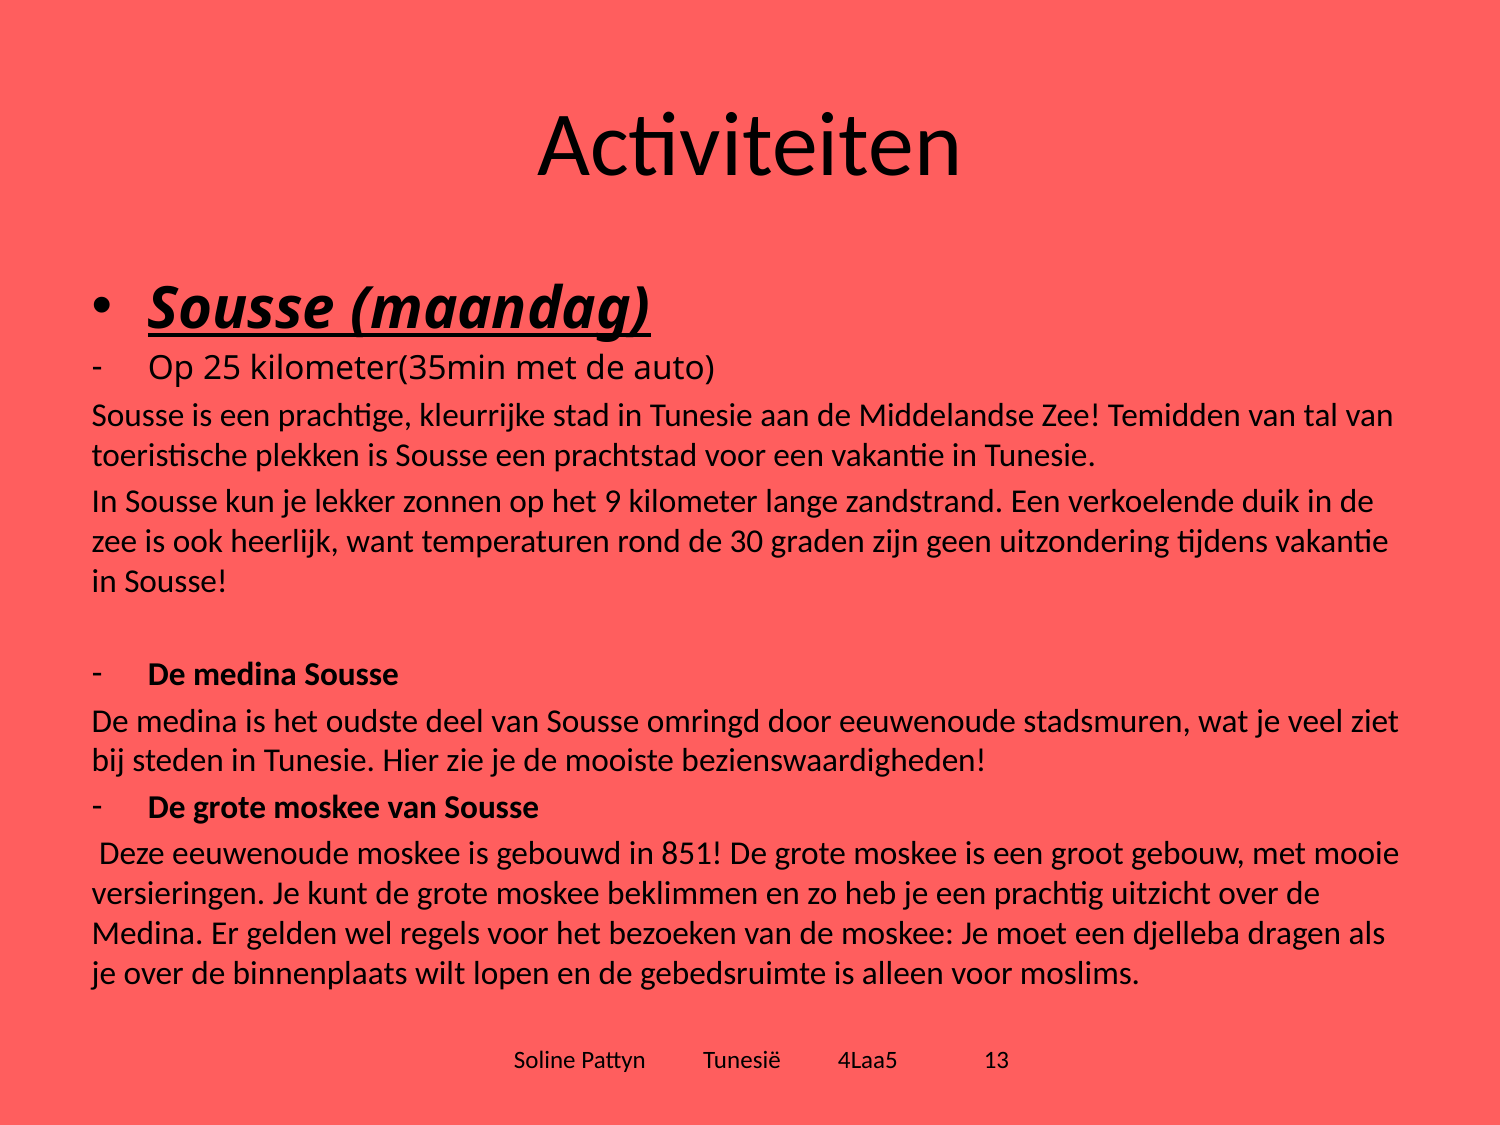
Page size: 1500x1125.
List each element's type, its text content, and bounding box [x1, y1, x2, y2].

list Sousse (maandag) Op 25 kilometer(35min met de auto) Sousse is een prachtige, kleurrijke stad in Tunesie aan de Middelandse Zee! Temidden van tal van toeristische plekken is Sousse een prachtstad voor een vakantie in Tunesie. In Sousse kun je lekker zonnen op het 9 kilometer lange zandstrand. Een verkoelende duik in de zee is ook heerlijk, want temperaturen rond de 30 graden zijn geen uitzondering tijdens vakantie in Sousse! De medina Sousse De medina is het oudste deel van Sousse omringd door eeuwenoude stadsmuren, wat je veel ziet bij steden in Tunesie. Hier zie je de mooiste bezienswaardigheden! De grote moskee van Sousse Deze eeuwenoude moskee is gebouwd in 851! De grote moskee is een groot gebouw, met mooie versieringen. Je kunt de grote moskee beklimmen en zo heb je een prachtig uitzicht over de Medina. Er gelden wel regels voor het bezoeken van de moskee: Je moet een djelleba dragen als je over de binnenplaats wilt lopen en de gebedsruimte is alleen voor moslims. [76, 262, 1425, 1035]
footer Soline Pattyn Tunesië 4Laa5 13 [348, 1011, 1177, 1106]
title Activiteiten [75, 45, 1425, 233]
